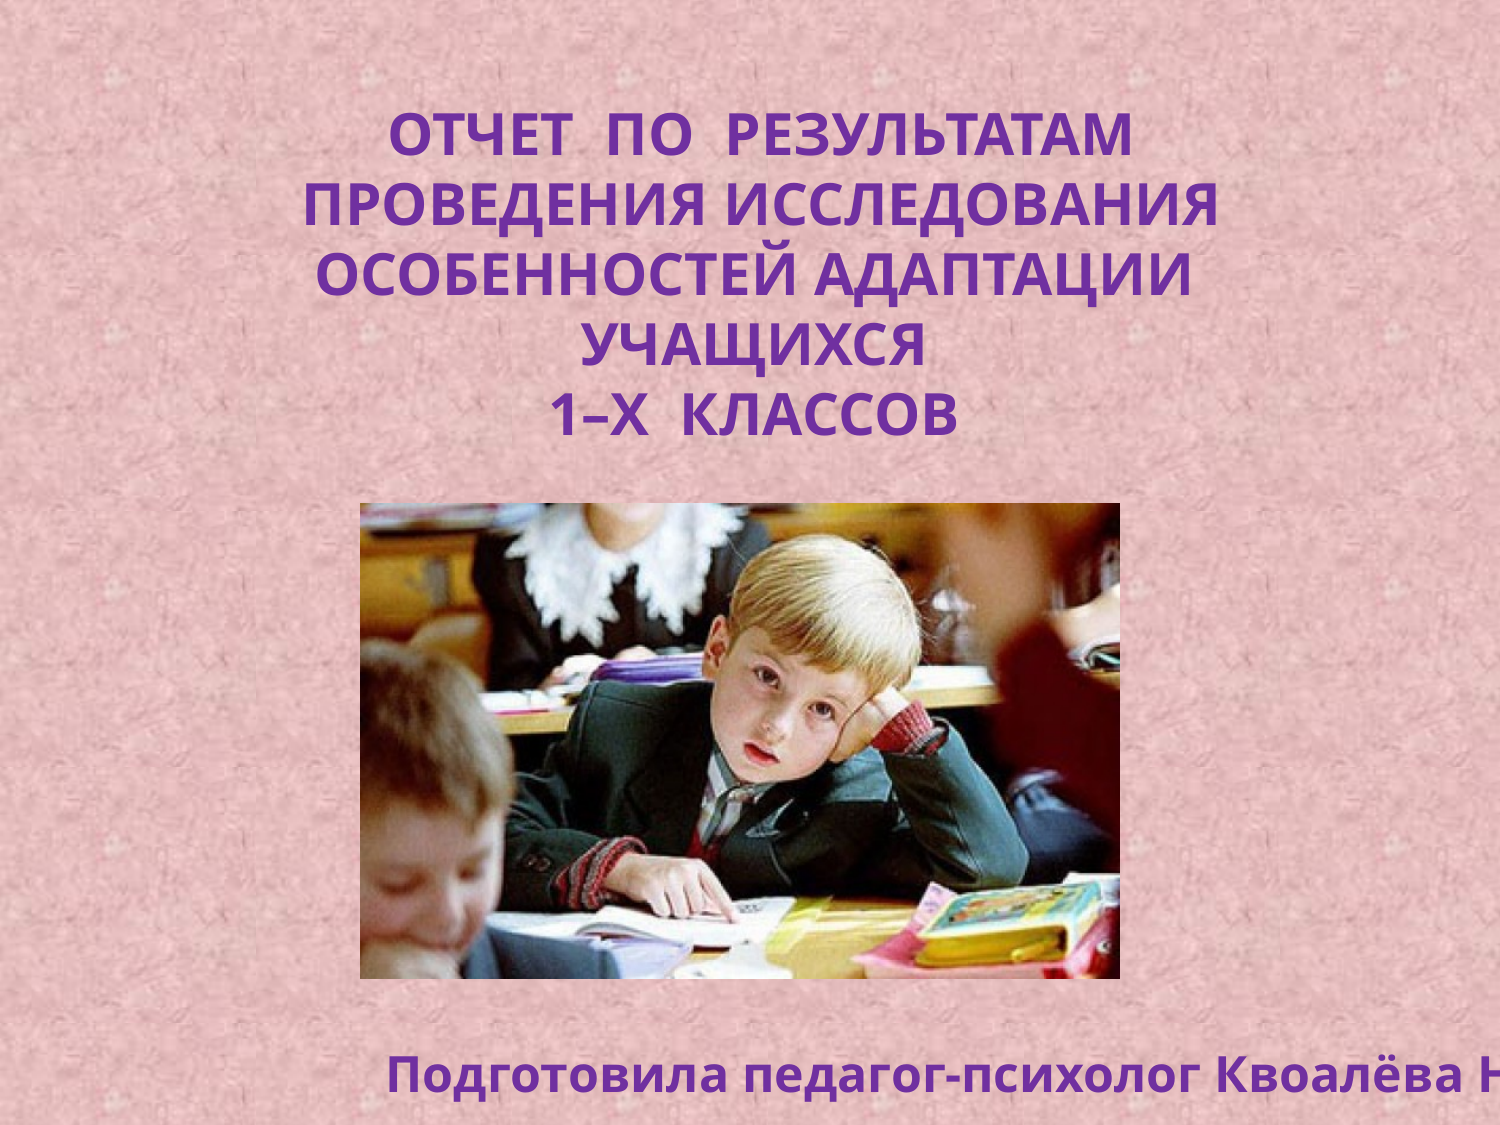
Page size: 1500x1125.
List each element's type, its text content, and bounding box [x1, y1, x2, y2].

text_box Отчет по результатам проведения исследования особенностей адаптации учащихся 1–Х классов [182, 90, 1341, 455]
text_box Подготовила педагог-психолог Квоалёва Н.В. [370, 1034, 1500, 1110]
picture [0, 0, 1500, 1125]
